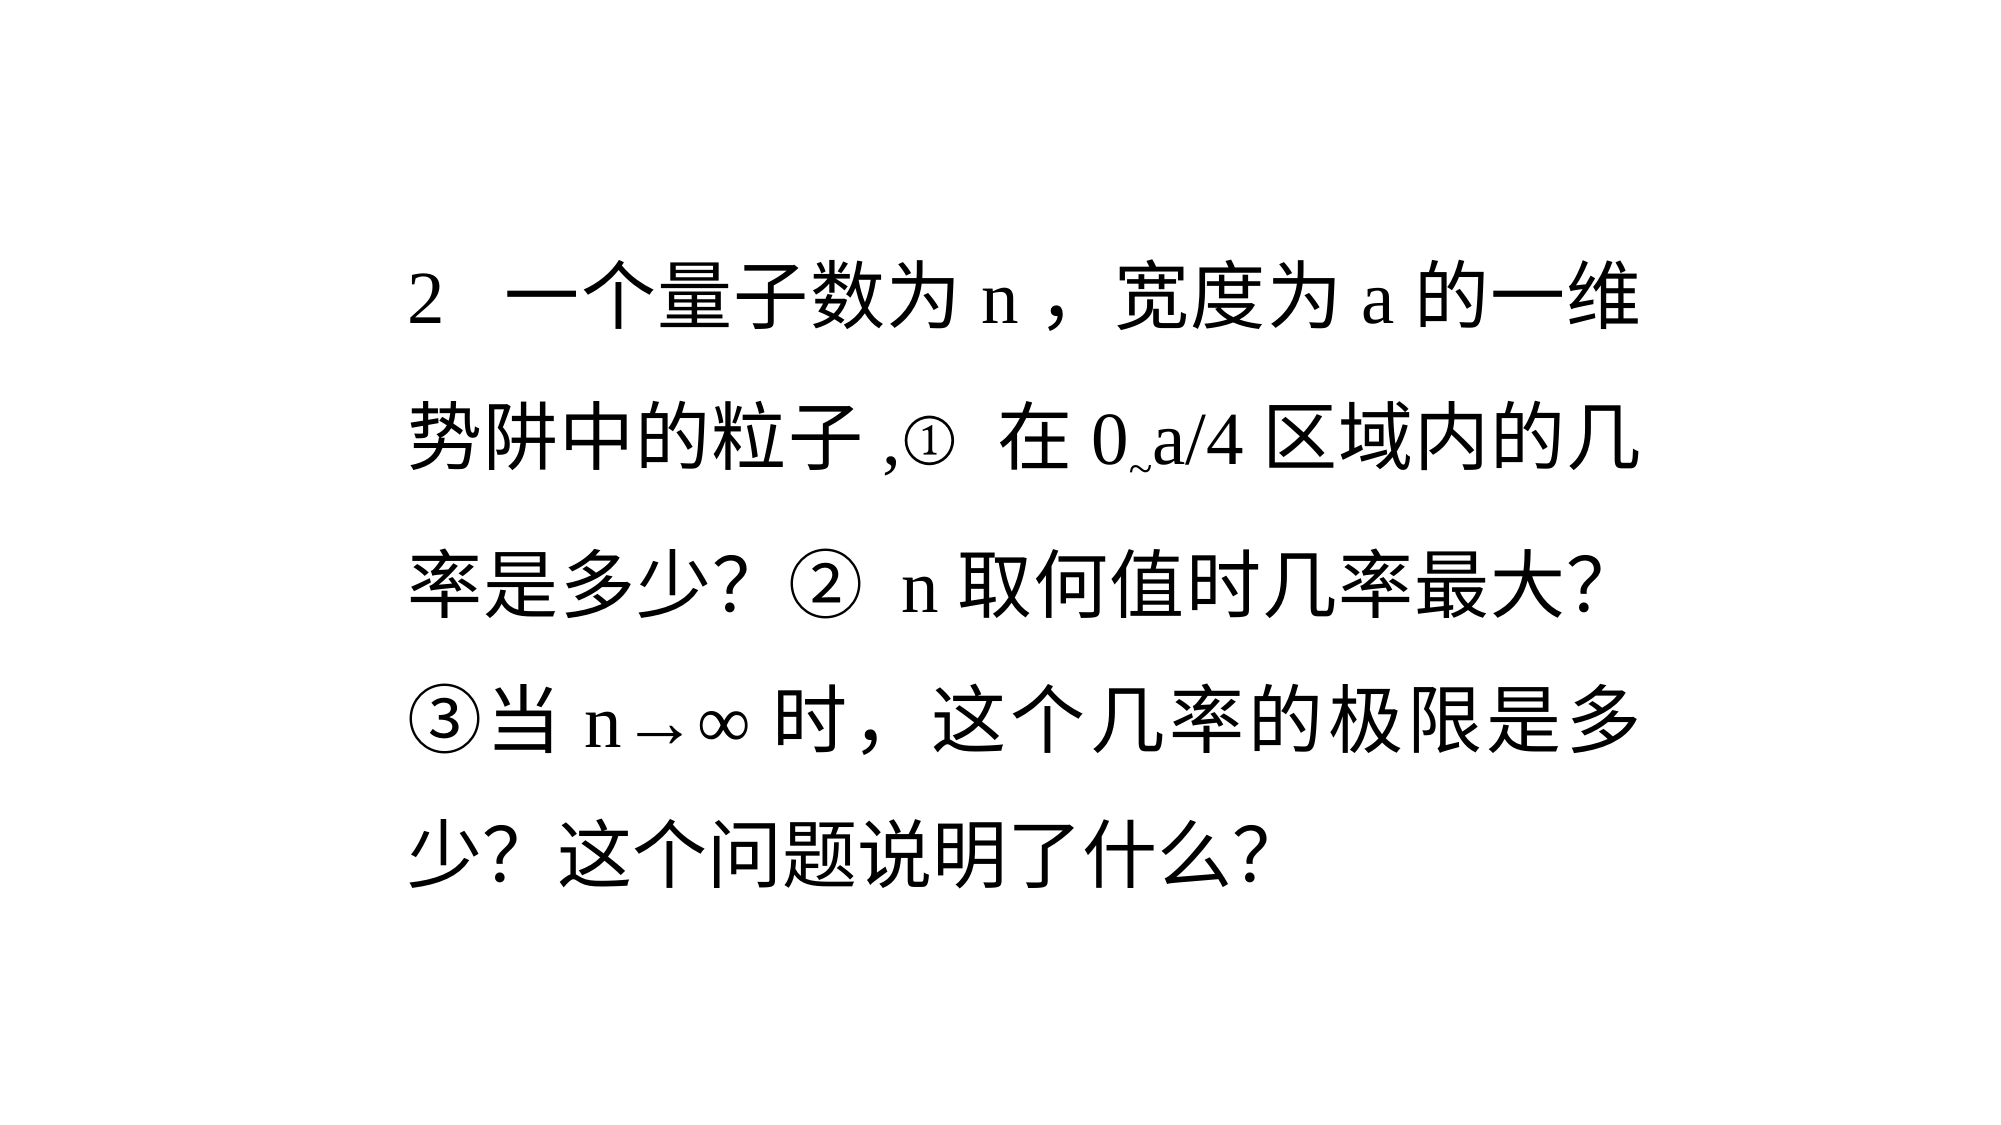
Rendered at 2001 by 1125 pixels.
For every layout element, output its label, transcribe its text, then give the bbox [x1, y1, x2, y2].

text_box 2 一个量子数为n，宽度为a的一维势阱中的粒子,① 在0~a/4区域内的几率是多少？② n取何值时几率最大？③当n→∞时，这个几率的极限是多少？这个问题说明了什么？ [392, 196, 1657, 905]
